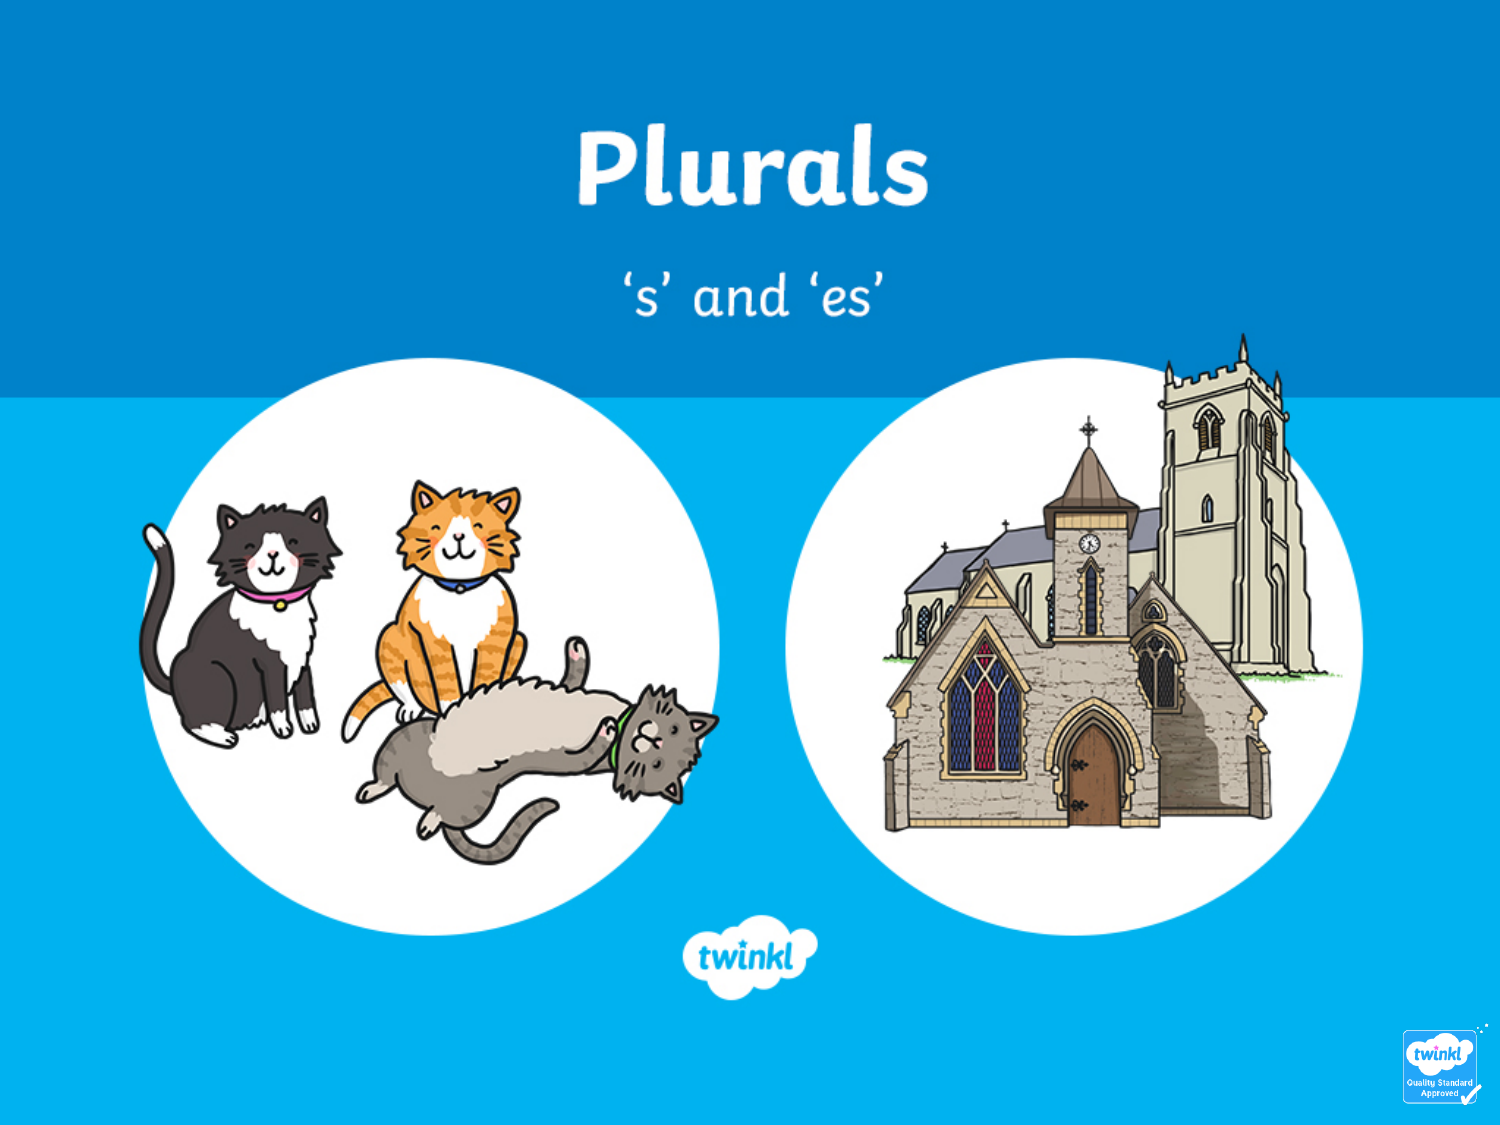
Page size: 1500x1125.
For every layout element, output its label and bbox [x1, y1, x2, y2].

picture [0, 0, 1500, 935]
picture [1403, 1031, 1481, 1104]
picture [683, 915, 817, 1000]
